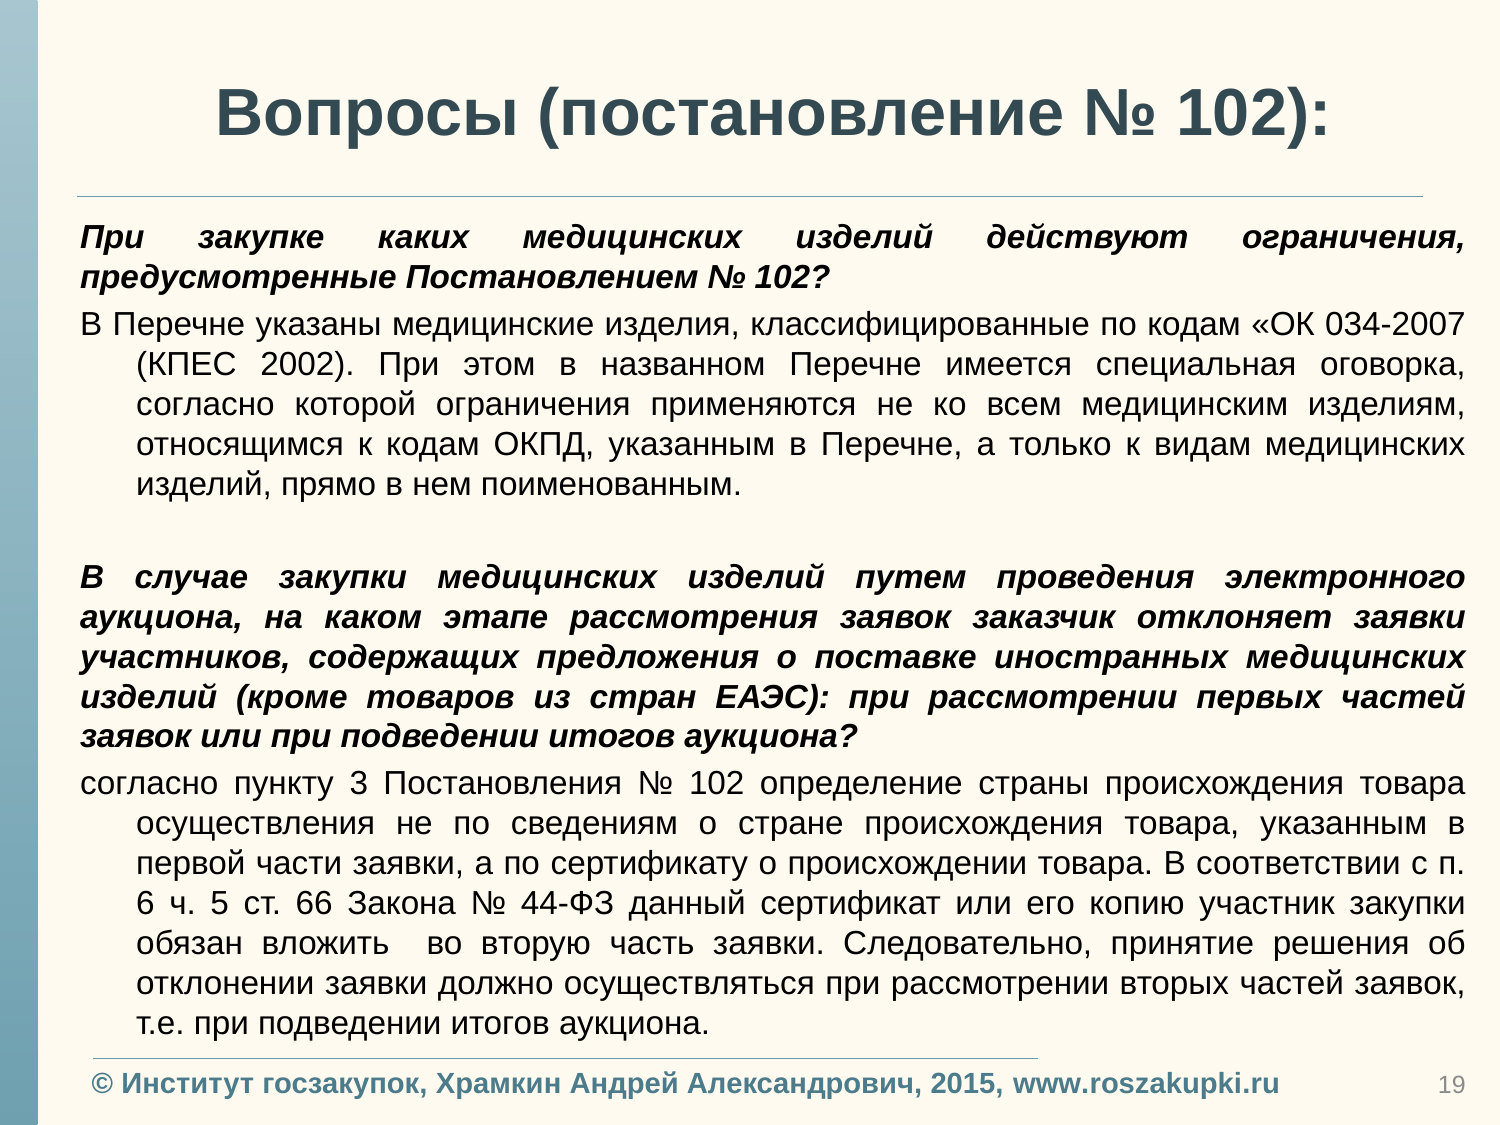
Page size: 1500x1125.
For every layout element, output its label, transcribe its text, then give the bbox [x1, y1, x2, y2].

title Вопросы (постановление № 102): [76, 43, 1471, 173]
list При закупке каких медицинских изделий действуют ограничения, предусмотренные Постановлением № 102? В Перечне указаны медицинские изделия, классифицированные по кодам «ОК 034-2007 (КПЕС 2002). При этом в названном Перечне имеется специальная оговорка, согласно которой ограничения применяются не ко всем медицинским изделиям, относящимся к кодам ОКПД, указанным в Перечне, а только к видам медицинских изделий, прямо в нем поименованным. В случае закупки медицинских изделий путем проведения электронного аукциона, на каком этапе рассмотрения заявок заказчик отклоняет заявки участников, содержащих предложения о поставке иностранных медицинских изделий (кроме товаров из стран ЕАЭС): при рассмотрении первых частей заявок или при подведении итогов аукциона? согласно пункту 3 Постановления № 102 определение страны происхождения товара осуществления не по сведениям о стране происхождения товара, указанным в первой части заявки, а по сертификату о происхождении товара. В соответствии с п. 6 ч. 5 ст. 66 Закона № 44-ФЗ данный сертификат или его копию участник закупки обязан вложить во вторую часть заявки. Следовательно, принятие решения об отклонении заявки должно осуществляться при рассмотрении вторых частей заявок, т.е. при подведении итогов аукциона. [64, 207, 1483, 999]
